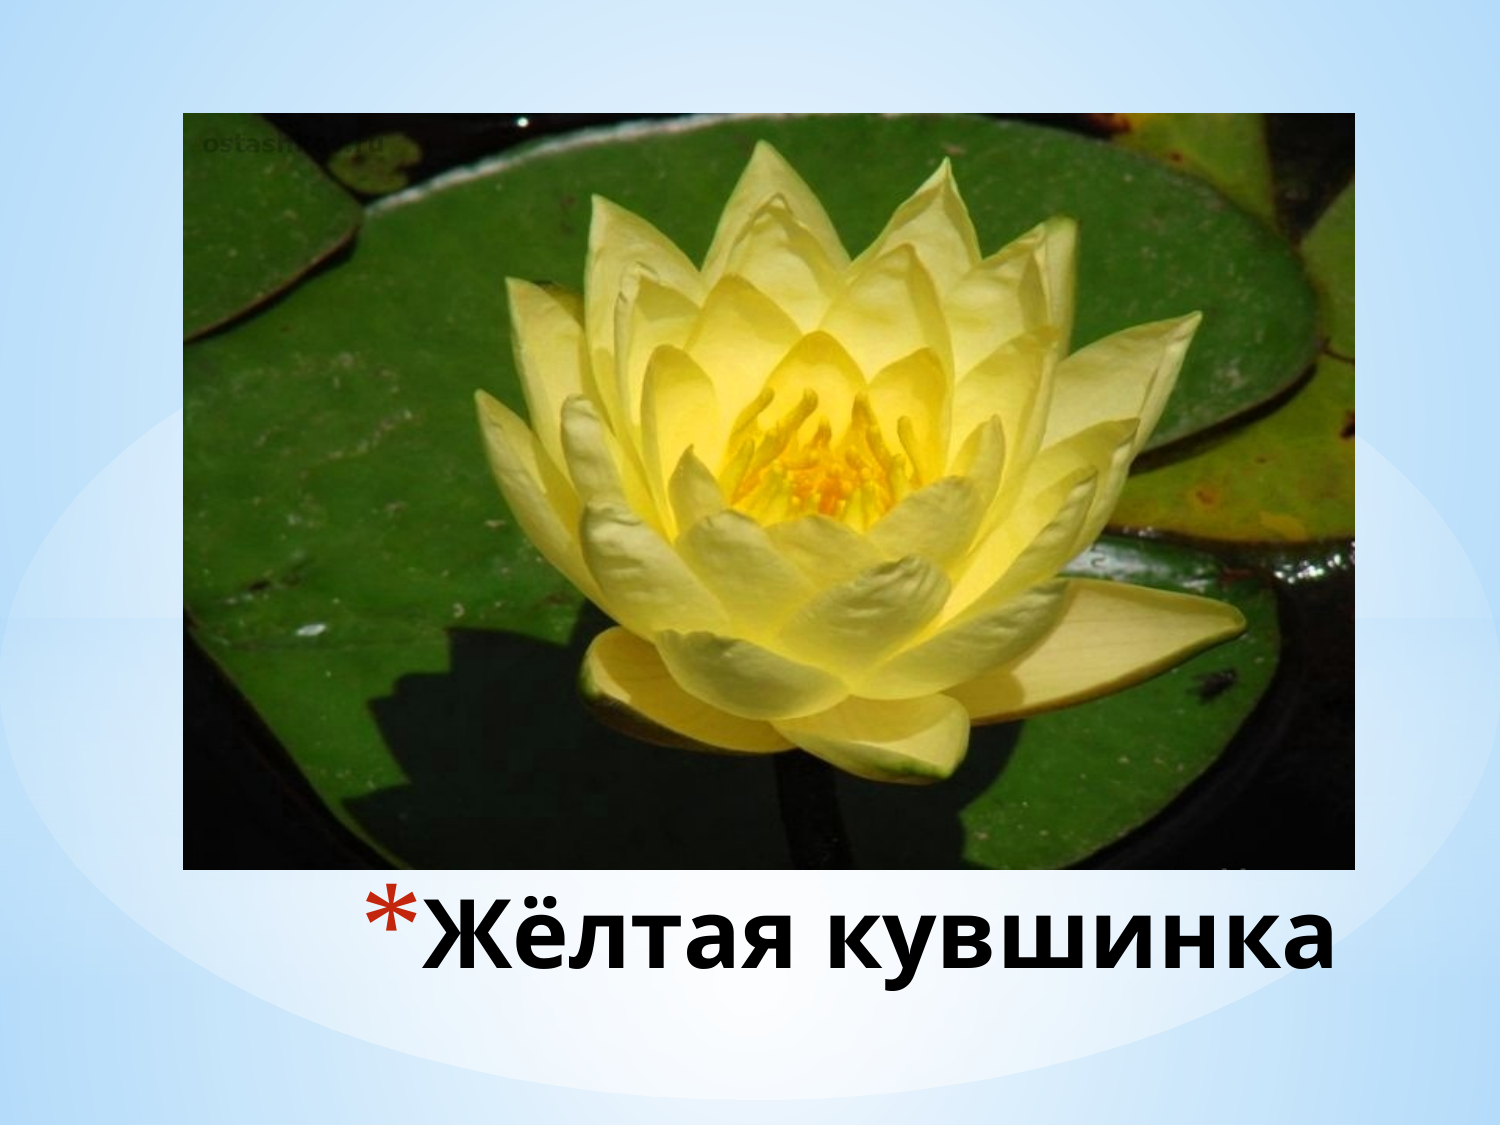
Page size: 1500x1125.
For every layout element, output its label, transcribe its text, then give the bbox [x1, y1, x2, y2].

title Жёлтая кувшинка [286, 876, 1355, 1053]
picture [182, 113, 1356, 870]
